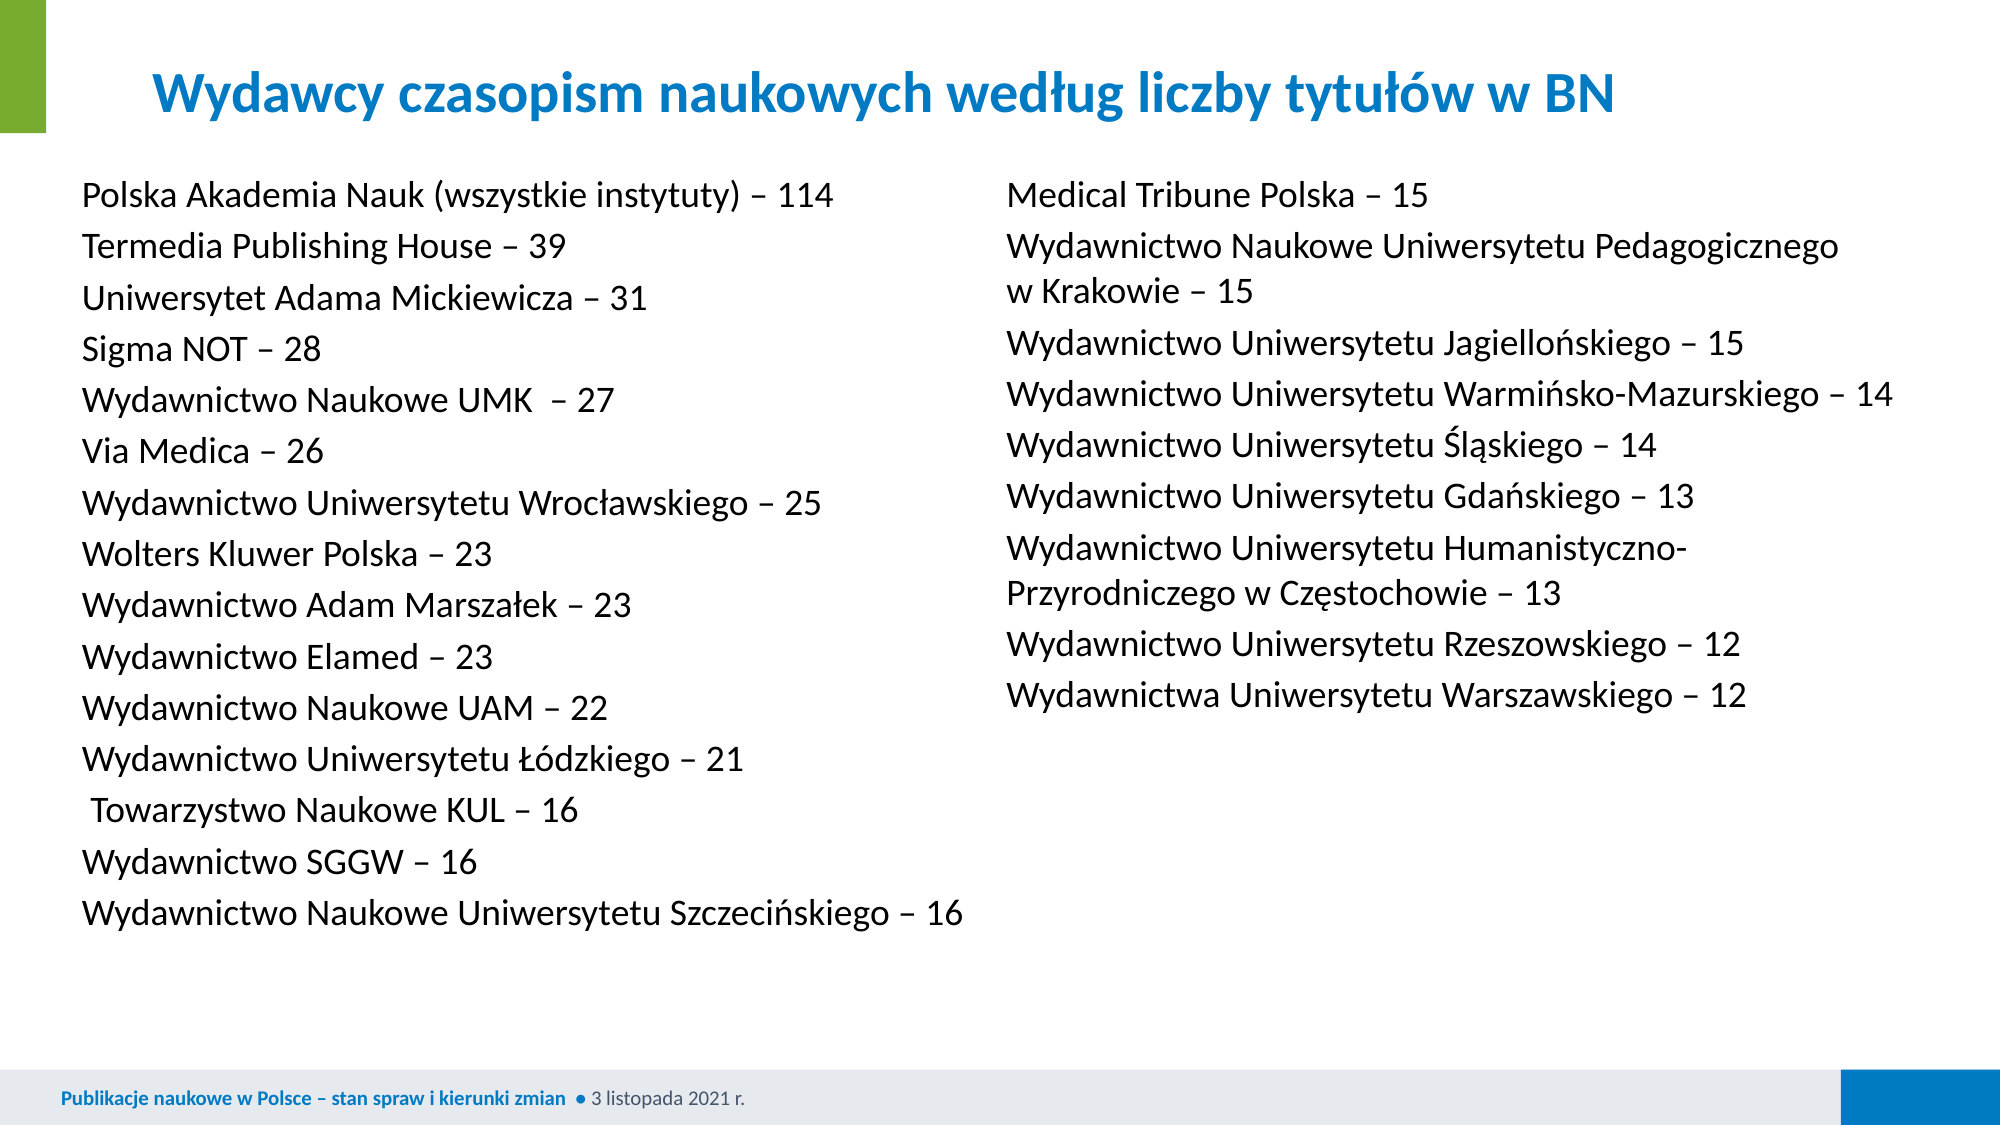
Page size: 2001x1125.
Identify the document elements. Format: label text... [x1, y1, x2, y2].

list Polska Akademia Nauk (wszystkie instytuty) – 114 Termedia Publishing House – 39 Uniwersytet Adama Mickiewicza – 31 Sigma NOT – 28 Wydawnictwo Naukowe UMK – 27 Via Medica – 26 Wydawnictwo Uniwersytetu Wrocławskiego – 25 Wolters Kluwer Polska – 23 Wydawnictwo Adam Marszałek – 23 Wydawnictwo Elamed – 23 Wydawnictwo Naukowe UAM – 22 Wydawnictwo Uniwersytetu Łódzkiego – 21 Towarzystwo Naukowe KUL – 16 Wydawnictwo SGGW – 16 Wydawnictwo Naukowe Uniwersytetu Szczecińskiego – 16 Medical Tribune Polska – 15 Wydawnictwo Naukowe Uniwersytetu Pedagogicznego w Krakowie – 15 Wydawnictwo Uniwersytetu Jagiellońskiego – 15 Wydawnictwo Uniwersytetu Warmińsko-Mazurskiego – 14 Wydawnictwo Uniwersytetu Śląskiego – 14 Wydawnictwo Uniwersytetu Gdańskiego – 13 Wydawnictwo Uniwersytetu Humanistyczno-Przyrodniczego w Częstochowie – 13 Wydawnictwo Uniwersytetu Rzeszowskiego – 12 Wydawnictwa Uniwersytetu Warszawskiego – 12 [66, 162, 1917, 989]
title Wydawcy czasopism naukowych według liczby tytułów w BN [137, 54, 1939, 134]
